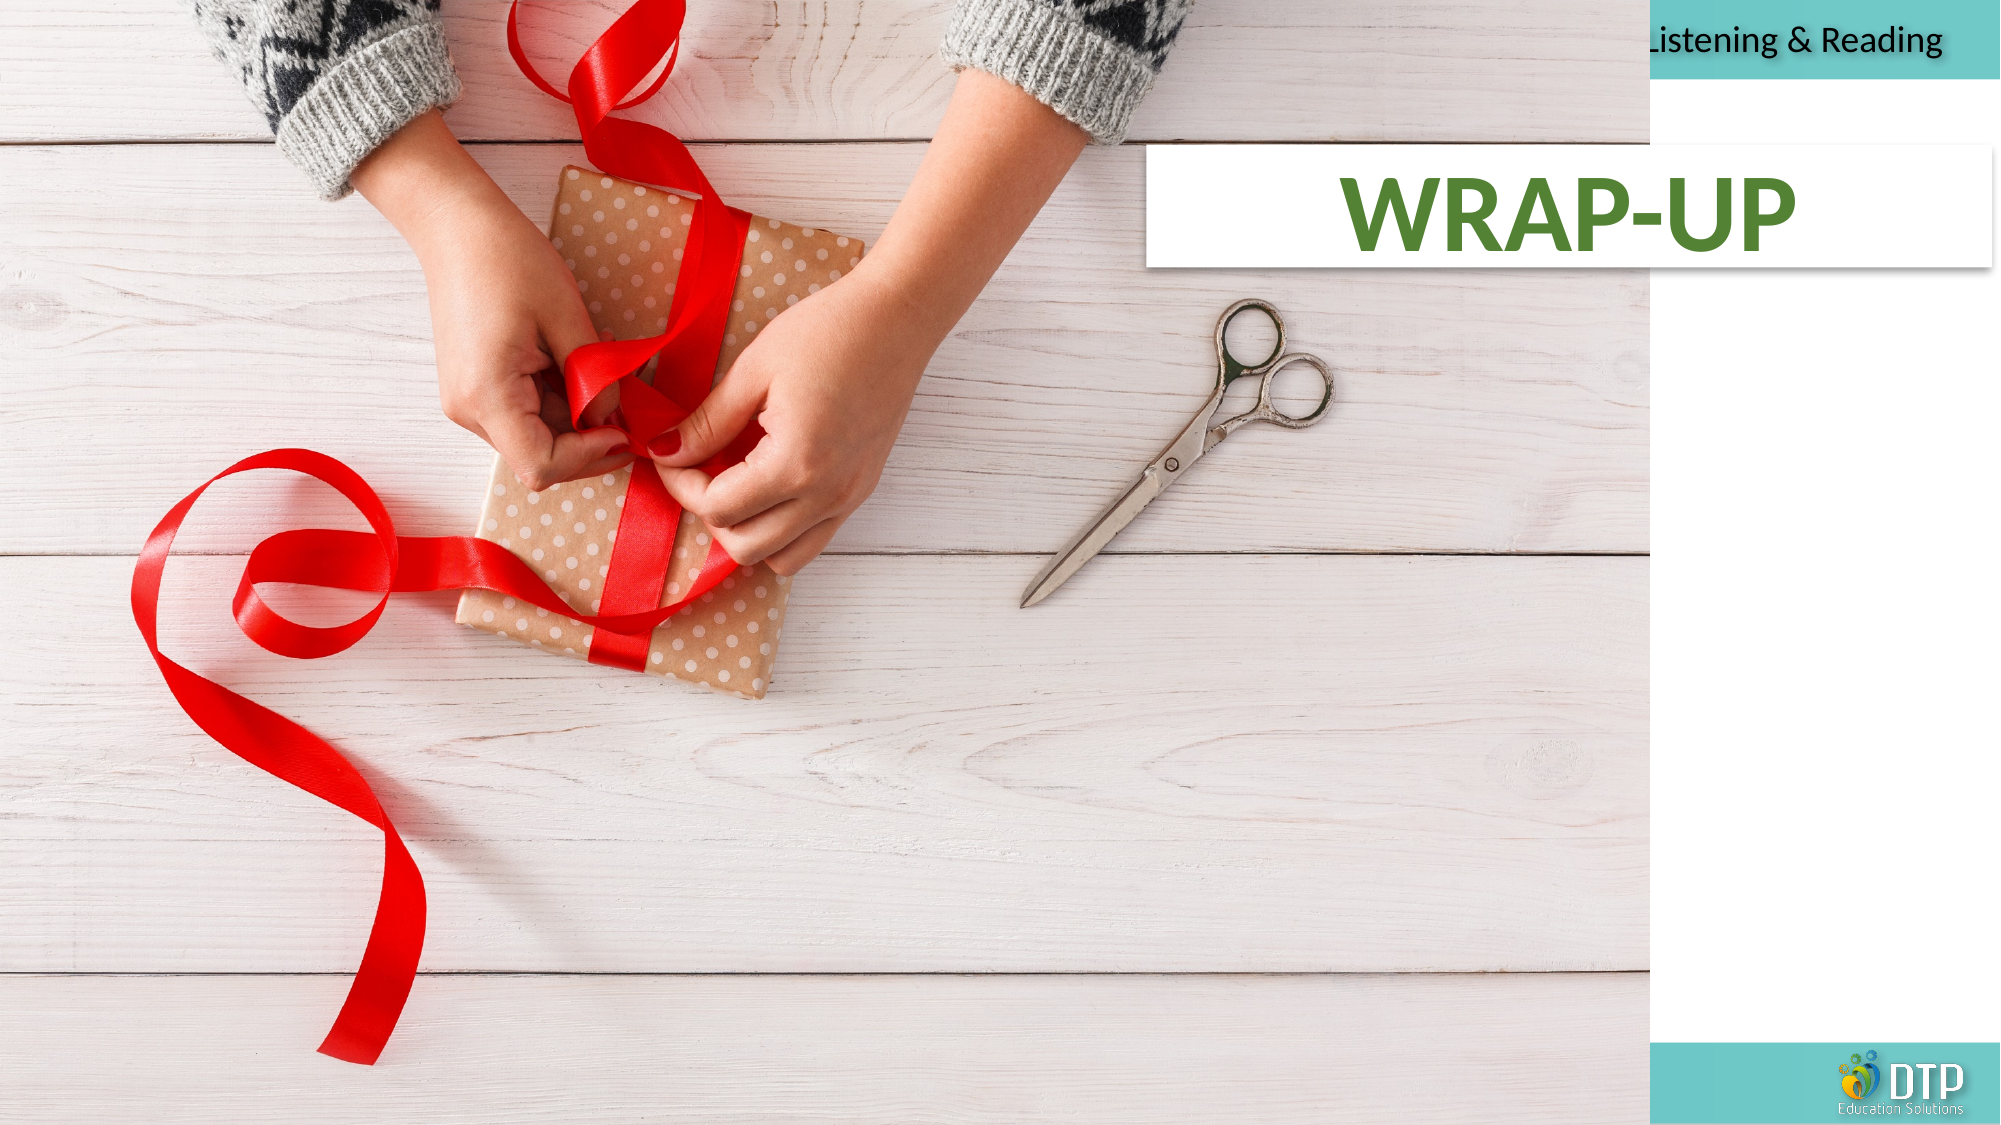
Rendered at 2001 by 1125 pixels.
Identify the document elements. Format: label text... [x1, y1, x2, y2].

picture [0, 0, 2000, 1125]
text_box WRAP-UP [1650, 144, 1993, 268]
